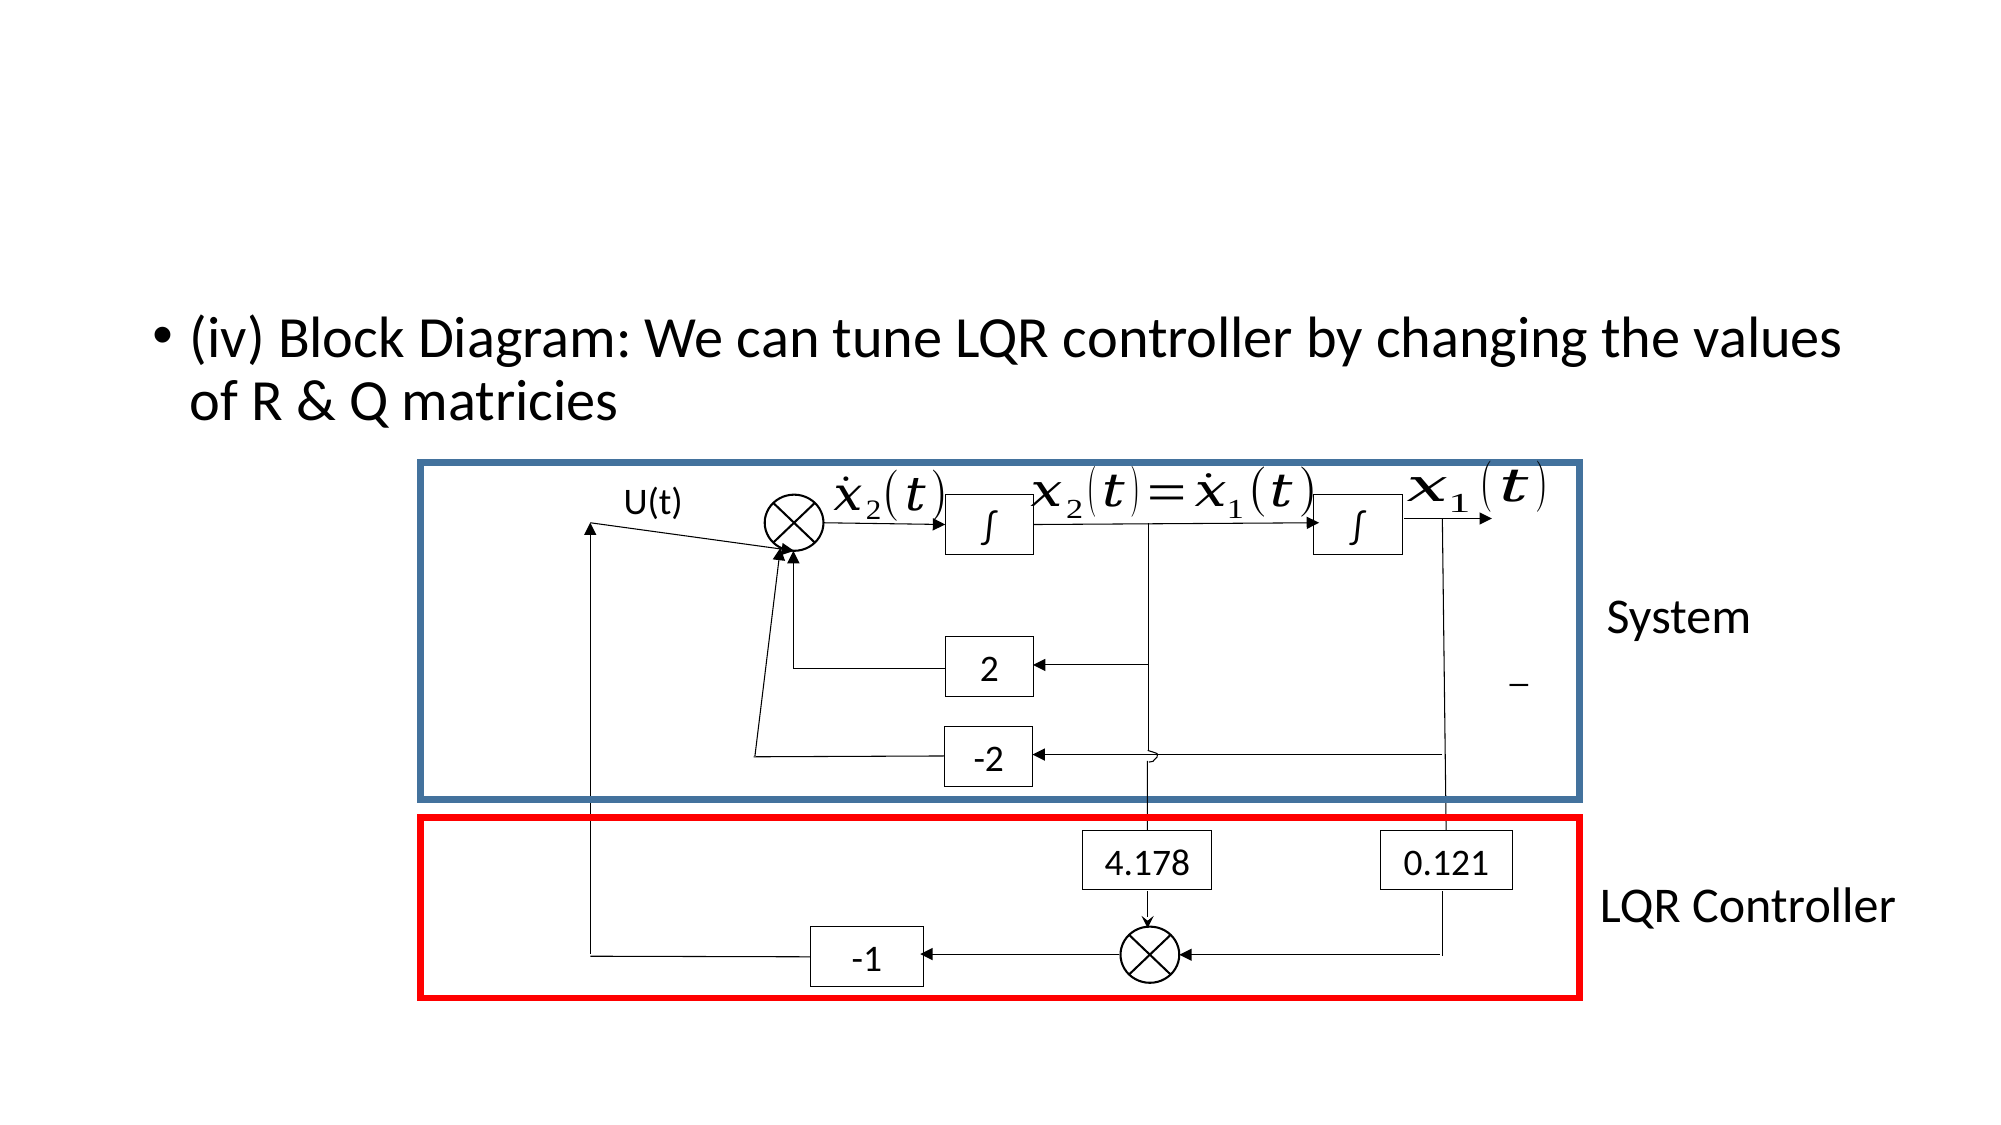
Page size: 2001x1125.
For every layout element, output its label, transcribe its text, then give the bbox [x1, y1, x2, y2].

text_box [420, 462, 1580, 801]
text_box System [1591, 576, 1935, 651]
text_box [754, 547, 781, 756]
text_box [1148, 755, 1158, 763]
text_box [420, 817, 1580, 999]
text_box -2 [944, 726, 1033, 787]
text_box LQR Controller [1585, 864, 1928, 940]
text_box [1147, 749, 1158, 754]
list (iv) Block Diagram: We can tune LQR controller by changing the values of R & Q matricies [137, 299, 1863, 1014]
text_box ∫ [1313, 494, 1403, 555]
